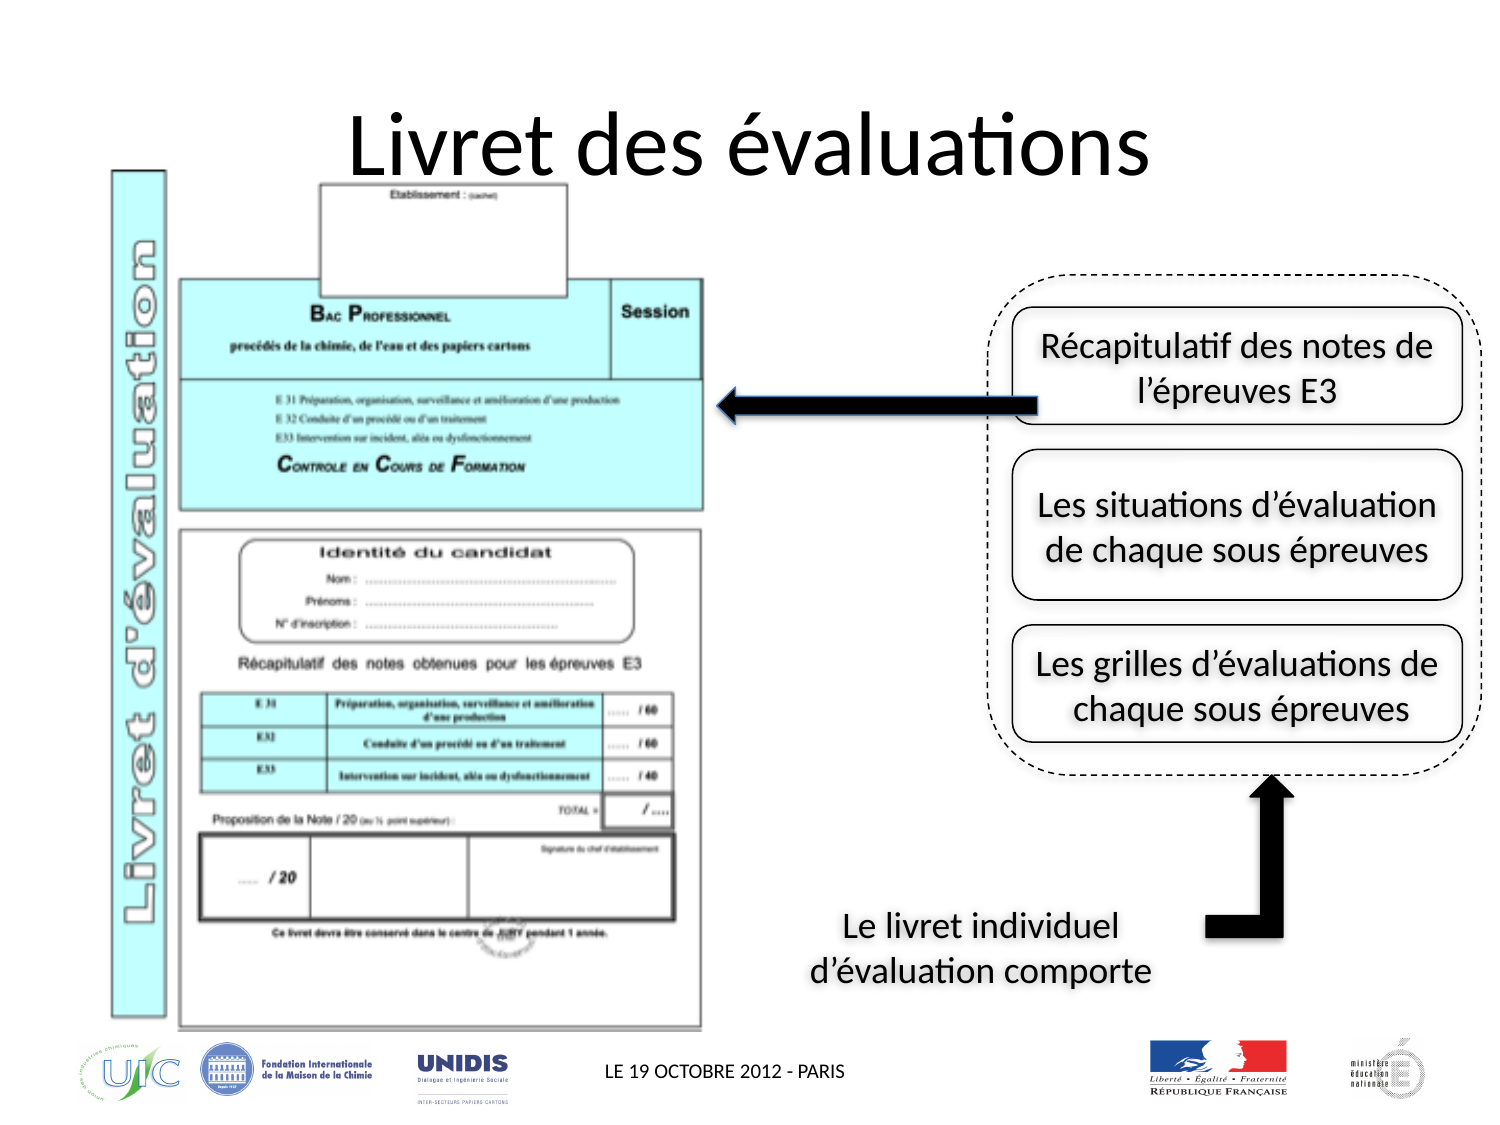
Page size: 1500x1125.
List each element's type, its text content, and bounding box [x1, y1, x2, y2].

picture [99, 168, 717, 1032]
picture [1149, 1039, 1288, 1096]
picture [412, 1050, 513, 1107]
text_box Les situations d’évaluation de chaque sous épreuves [1012, 449, 1463, 601]
text_box [721, 386, 1039, 426]
picture [200, 1042, 372, 1096]
title Livret des évaluations [74, 44, 1426, 233]
text_box [986, 274, 1483, 776]
picture [75, 1042, 186, 1103]
text_box Le livret individuel d’évaluation comporte [743, 874, 1219, 1018]
text_box Les grilles d’évaluations de chaque sous épreuves [1012, 624, 1463, 743]
picture [1351, 1038, 1425, 1099]
text_box [1205, 774, 1295, 939]
text_box Récapitulatif des notes de l’épreuves E3 [1012, 307, 1463, 425]
